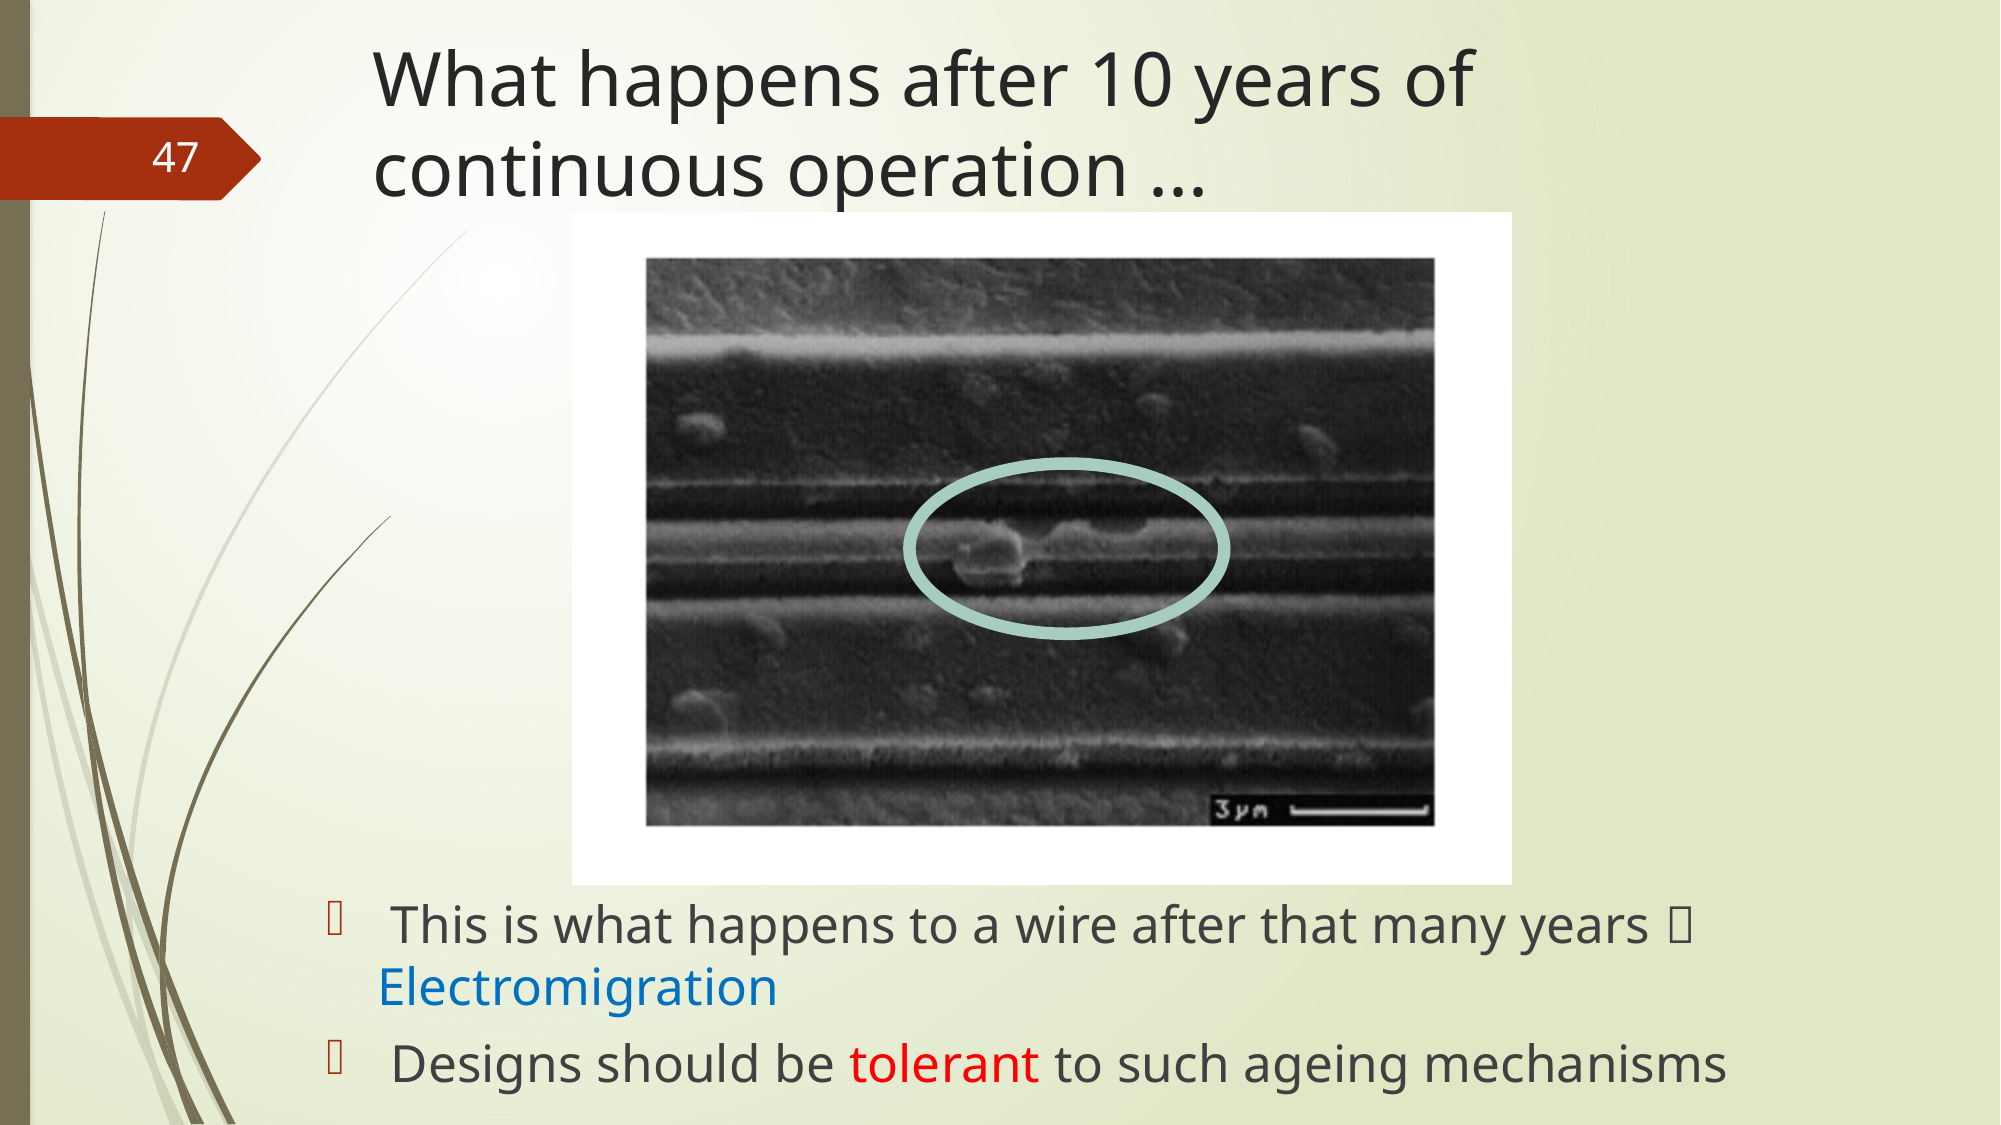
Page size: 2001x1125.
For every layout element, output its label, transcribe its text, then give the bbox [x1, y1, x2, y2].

slide_number 47 [87, 129, 216, 190]
title What happens after 10 years of continuous operation ... [357, 24, 1820, 235]
picture [572, 212, 1513, 885]
list This is what happens to a wire after that many years  Electromigration Designs should be tolerant to such ageing mechanisms [311, 884, 1979, 1106]
